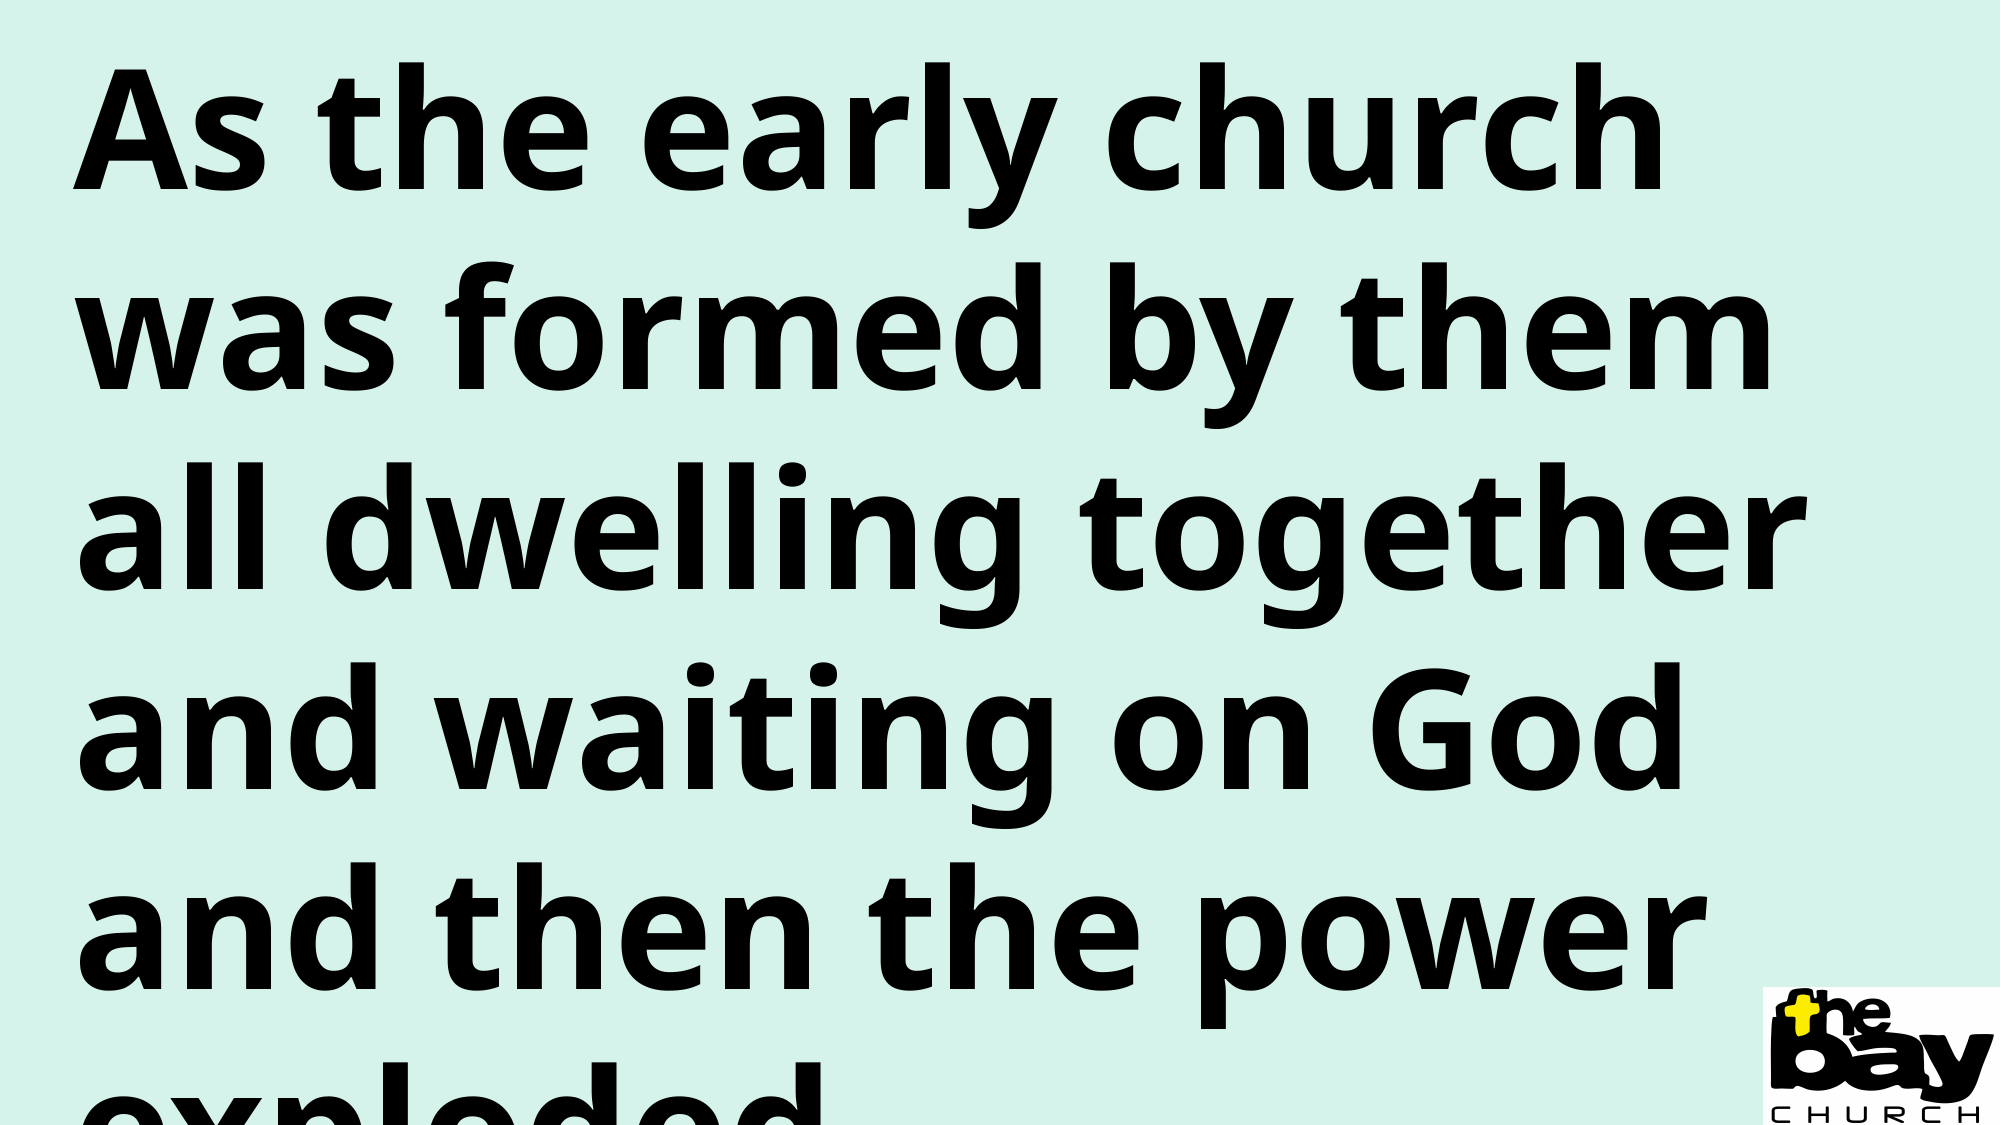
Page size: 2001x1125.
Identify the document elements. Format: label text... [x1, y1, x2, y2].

picture [1762, 987, 2000, 1125]
text_box As the early church was formed by them all dwelling together and waiting on God and then the power exploded … [58, 15, 1941, 1125]
